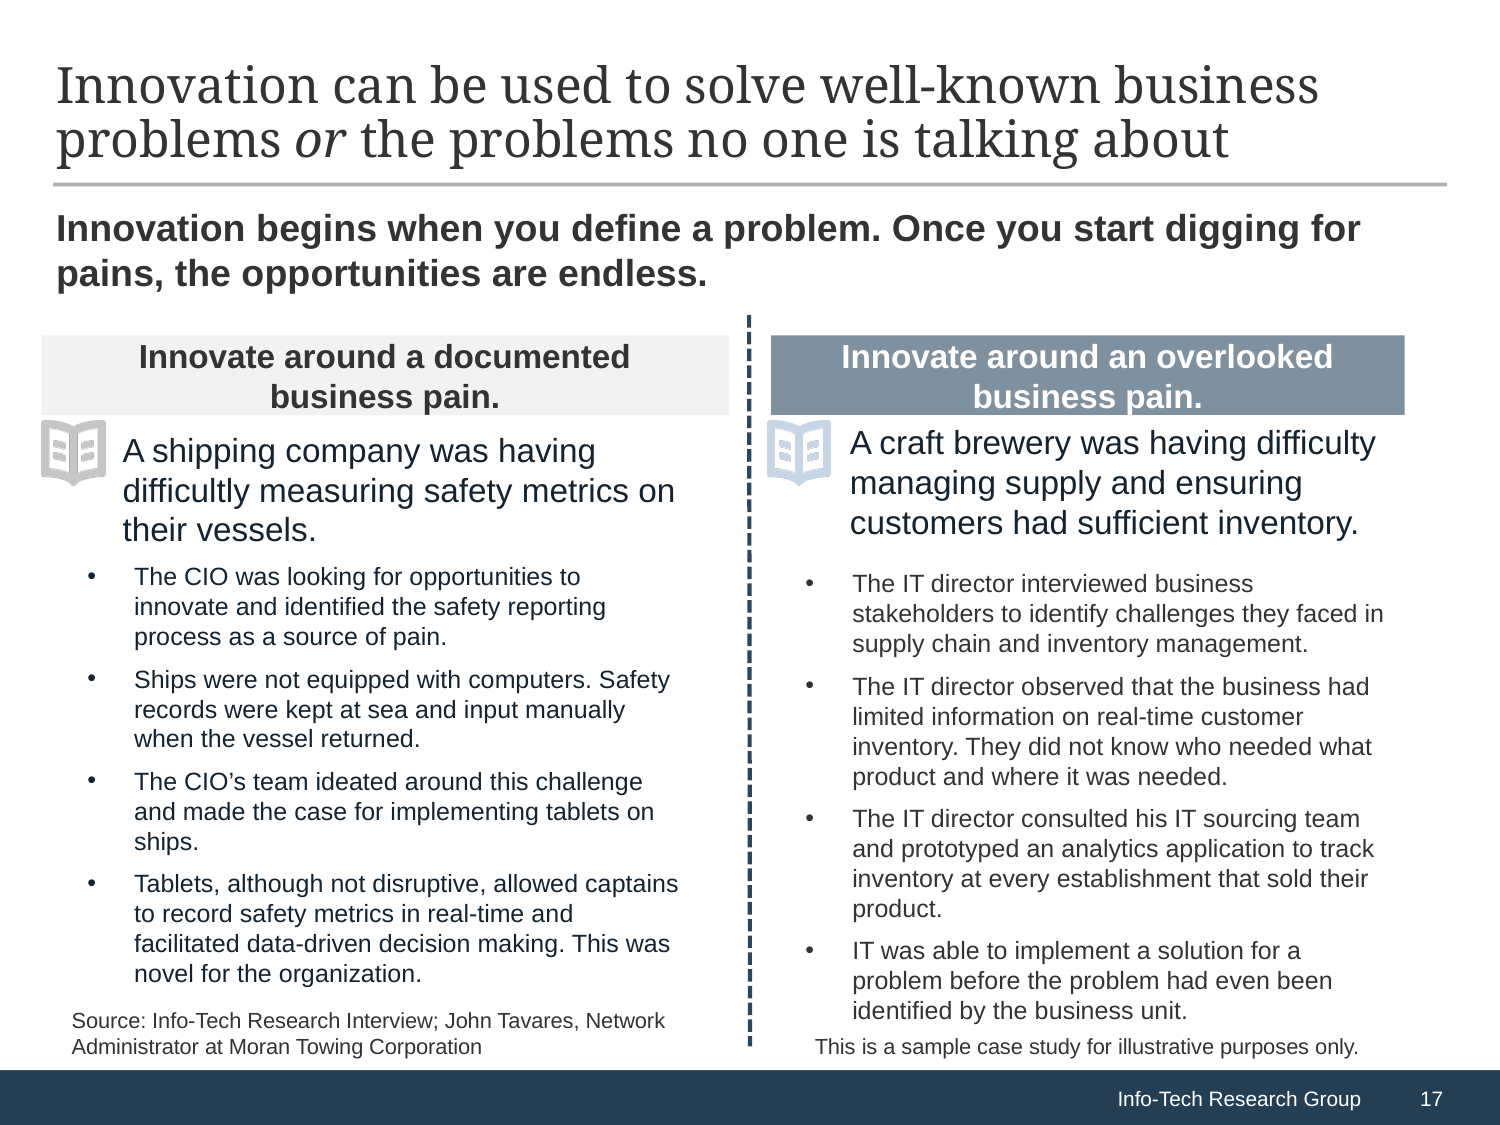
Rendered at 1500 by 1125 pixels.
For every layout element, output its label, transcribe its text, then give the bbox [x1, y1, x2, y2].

picture [766, 420, 832, 489]
text_box The IT director interviewed business stakeholders to identify challenges they faced in supply chain and inventory management. The IT director observed that the business had limited information on real-time customer inventory. They did not know who needed what product and where it was needed. The IT director consulted his IT sourcing team and prototyped an analytics application to track inventory at every establishment that sold their product. IT was able to implement a solution for a problem before the problem had even been identified by the business unit. [790, 560, 1405, 1033]
picture [40, 420, 106, 489]
text_box Innovate around an overlooked business pain. [769, 333, 1407, 417]
text_box Source: Info-Tech Research Interview; John Tavares, Network Administrator at Moran Towing Corporation [56, 999, 714, 1067]
text_box Innovate around a documented business pain. [39, 333, 731, 417]
title Innovation can be used to solve well-known business problems or the problems no one is talking about [41, 42, 1457, 185]
text_box Innovation begins when you define a problem. Once you start digging for pains, the opportunities are endless. [41, 196, 1457, 302]
text_box The CIO was looking for opportunities to innovate and identified the safety reporting process as a source of pain. Ships were not equipped with computers. Safety records were kept at sea and input manually when the vessel returned. The CIO’s team ideated around this challenge and made the case for implementing tablets on ships. Tablets, although not disruptive, allowed captains to record safety metrics in real-time and facilitated data-driven decision making. This was novel for the organization. [72, 553, 698, 995]
text_box This is a sample case study for illustrative purposes only. [800, 1025, 1457, 1067]
text_box A craft brewery was having difficulty managing supply and ensuring customers had sufficient inventory. [835, 413, 1457, 549]
text_box A shipping company was having difficultly measuring safety metrics on their vessels. [107, 421, 729, 556]
